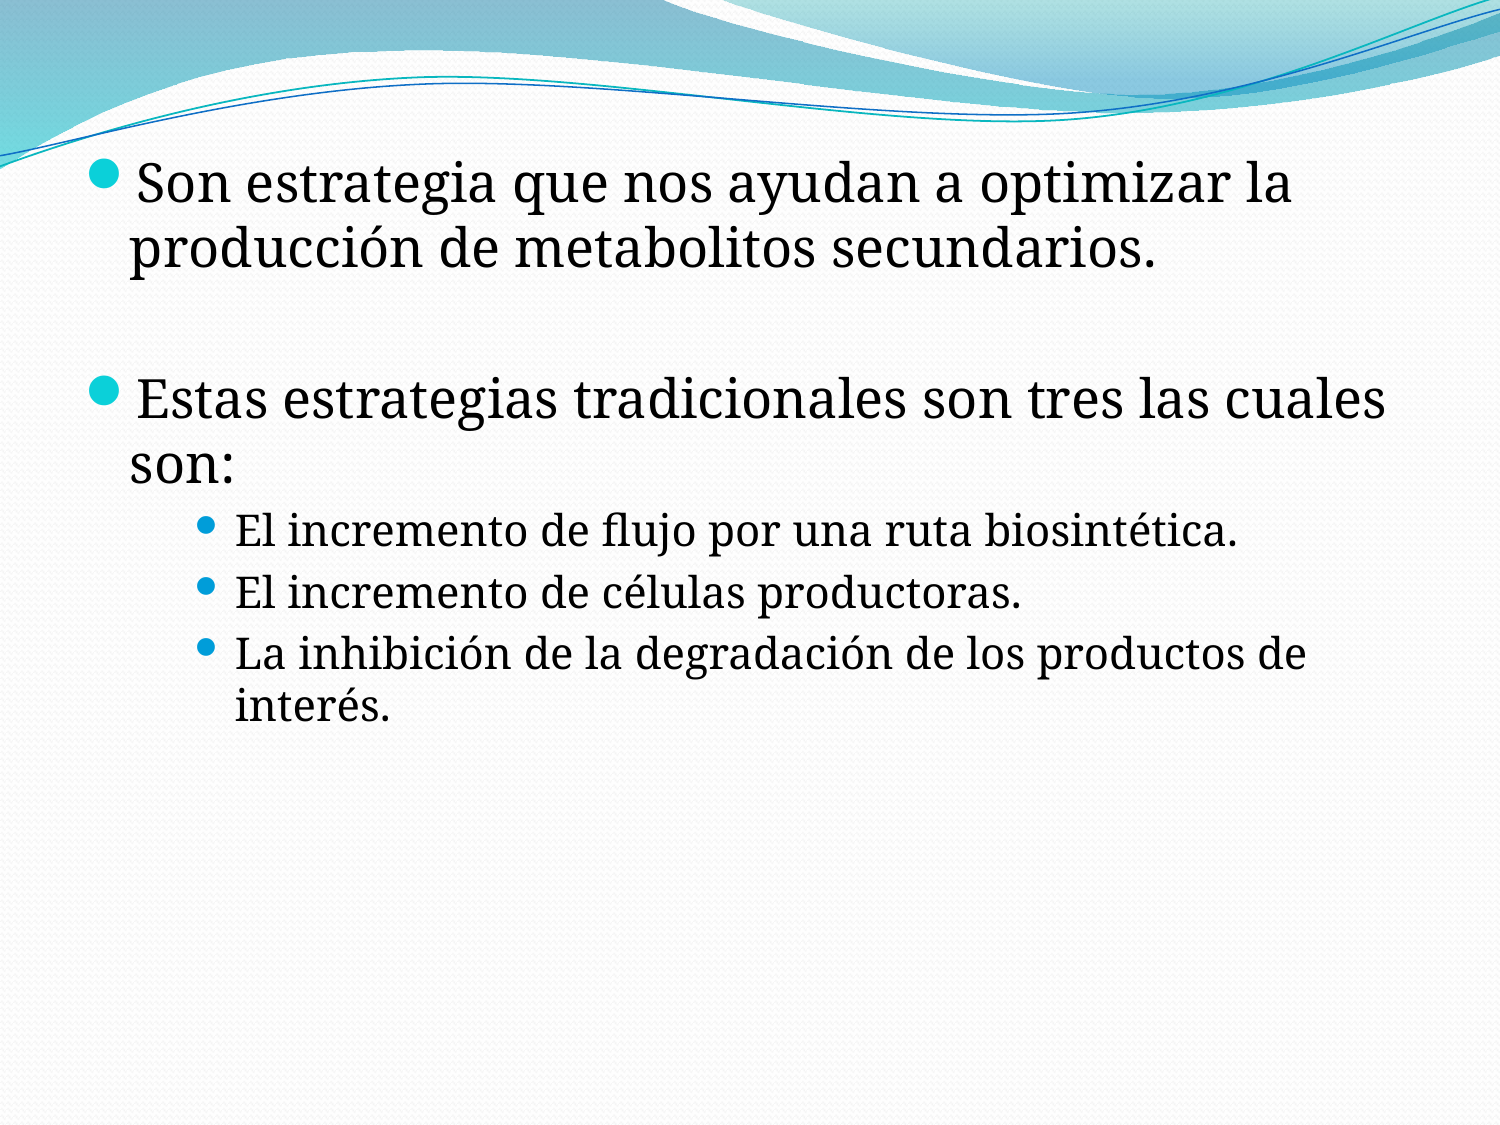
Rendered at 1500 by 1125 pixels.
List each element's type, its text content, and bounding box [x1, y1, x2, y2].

list Son estrategia que nos ayudan a optimizar la producción de metabolitos secundarios. Estas estrategias tradicionales son tres las cuales son: El incremento de flujo por una ruta biosintética. El incremento de células productoras. La inhibición de la degradación de los productos de interés. [70, 140, 1421, 997]
